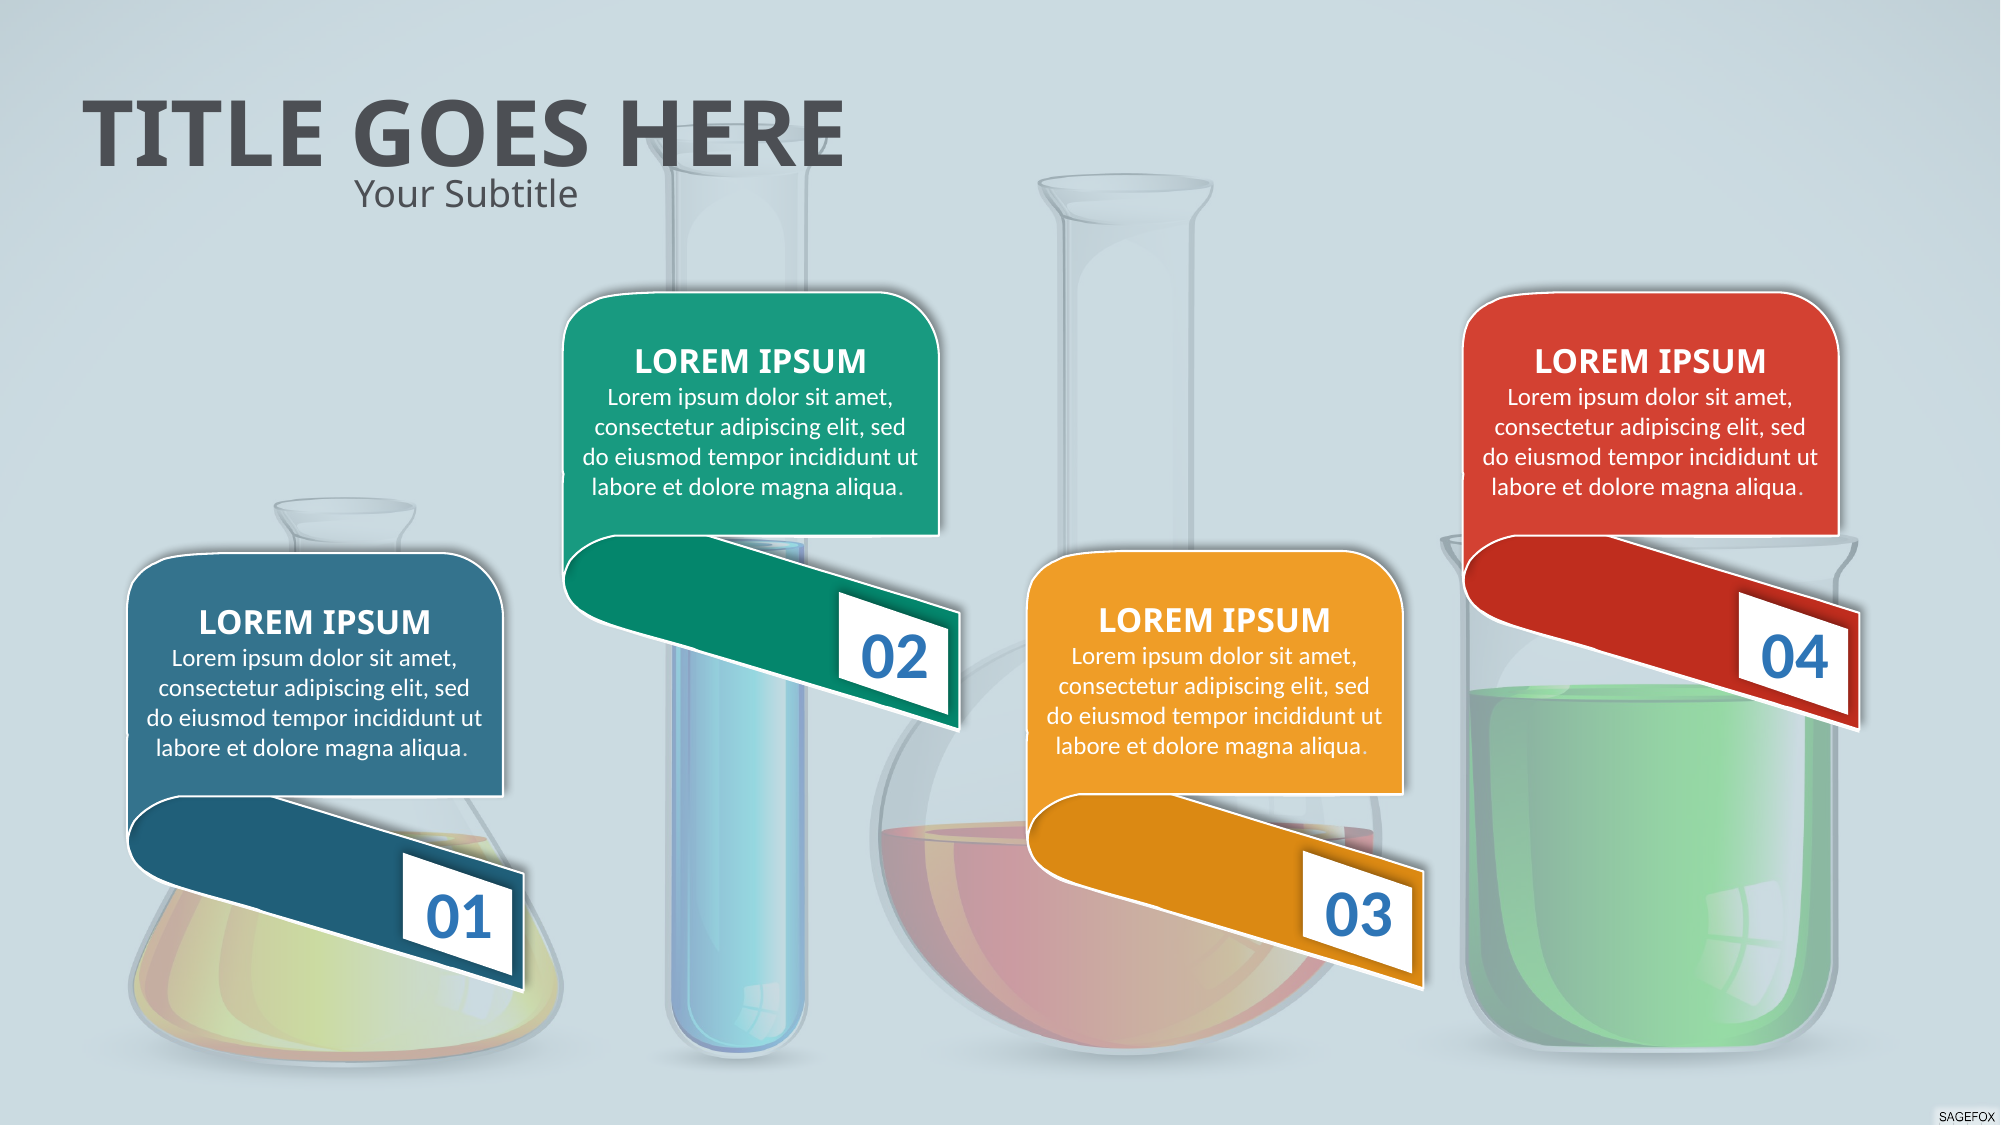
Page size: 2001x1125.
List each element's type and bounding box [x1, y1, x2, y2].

text_box [562, 485, 960, 730]
text_box [562, 292, 939, 582]
text_box [127, 746, 524, 991]
picture [1936, 1111, 1997, 1125]
text_box [1026, 550, 1403, 841]
text_box [1462, 292, 1839, 582]
text_box [126, 553, 503, 843]
text_box [13, 66, 918, 224]
text_box [1462, 485, 1860, 730]
text_box [1026, 744, 1424, 989]
